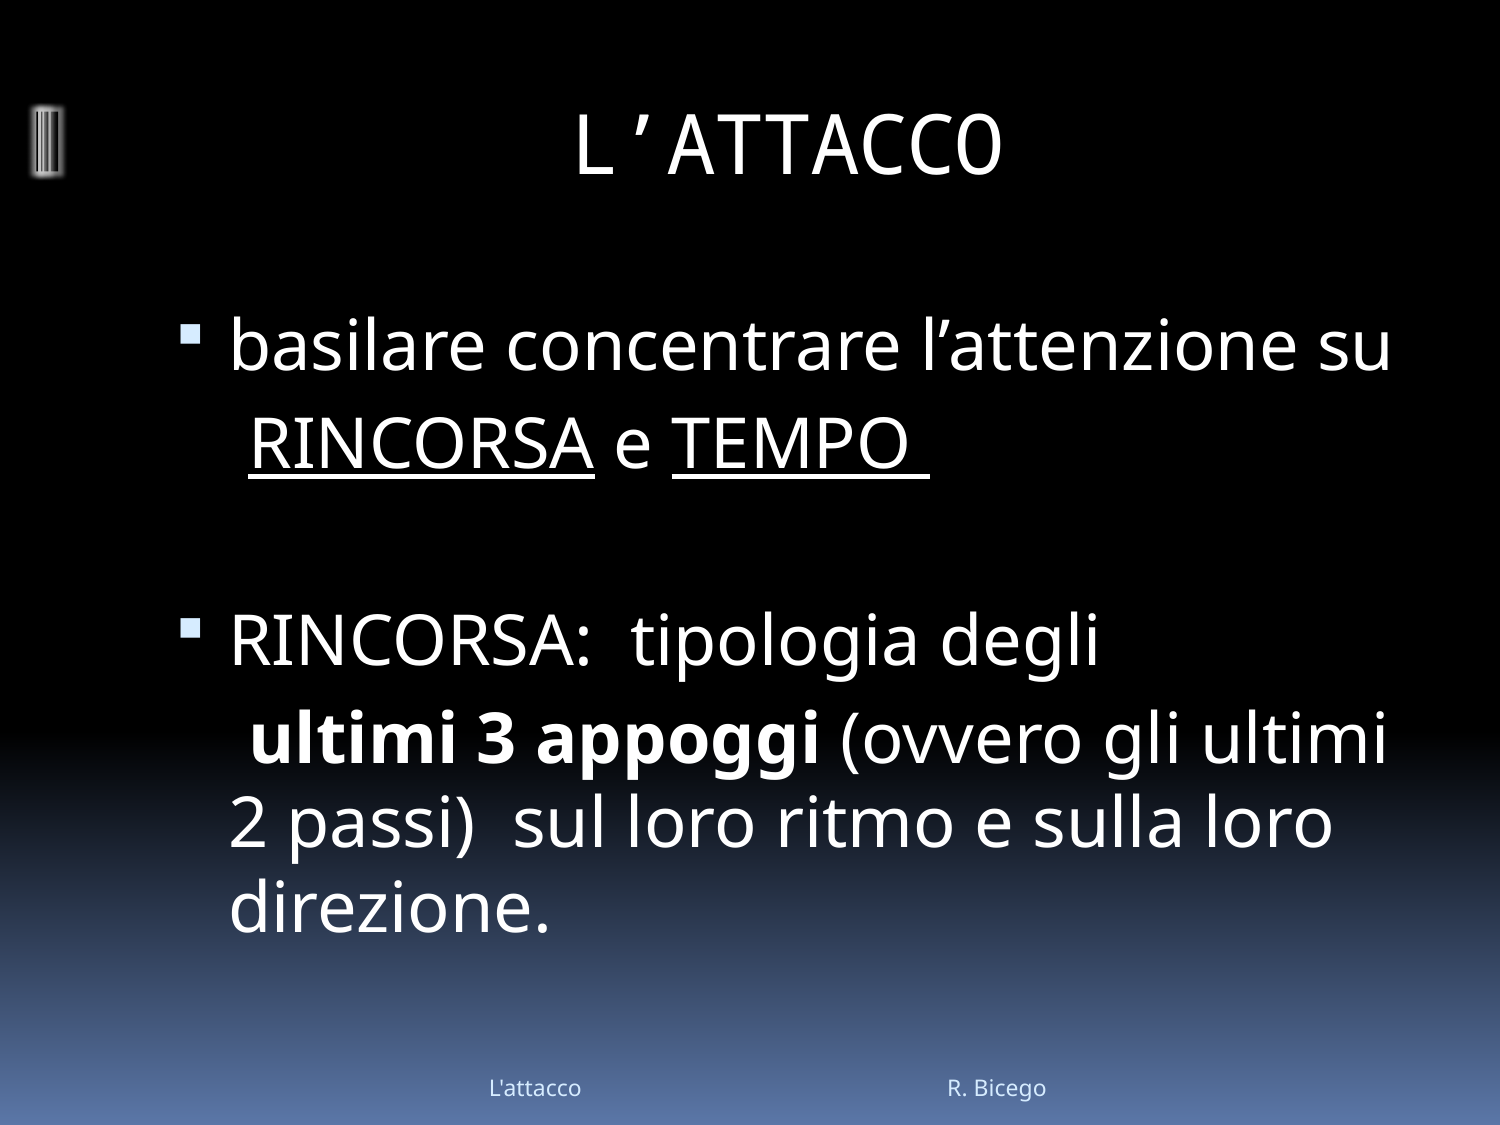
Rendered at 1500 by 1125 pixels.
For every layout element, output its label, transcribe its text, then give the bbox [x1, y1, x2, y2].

list basilare concentrare l’attenzione su RINCORSA e TEMPO RINCORSA: tipologia degli ultimi 3 appoggi (ovvero gli ultimi 2 passi) sul loro ritmo e sulla loro direzione. [150, 292, 1425, 1043]
title L’ATTACCO [150, 83, 1425, 234]
footer L'attacco R. Bicego [150, 1052, 1063, 1113]
